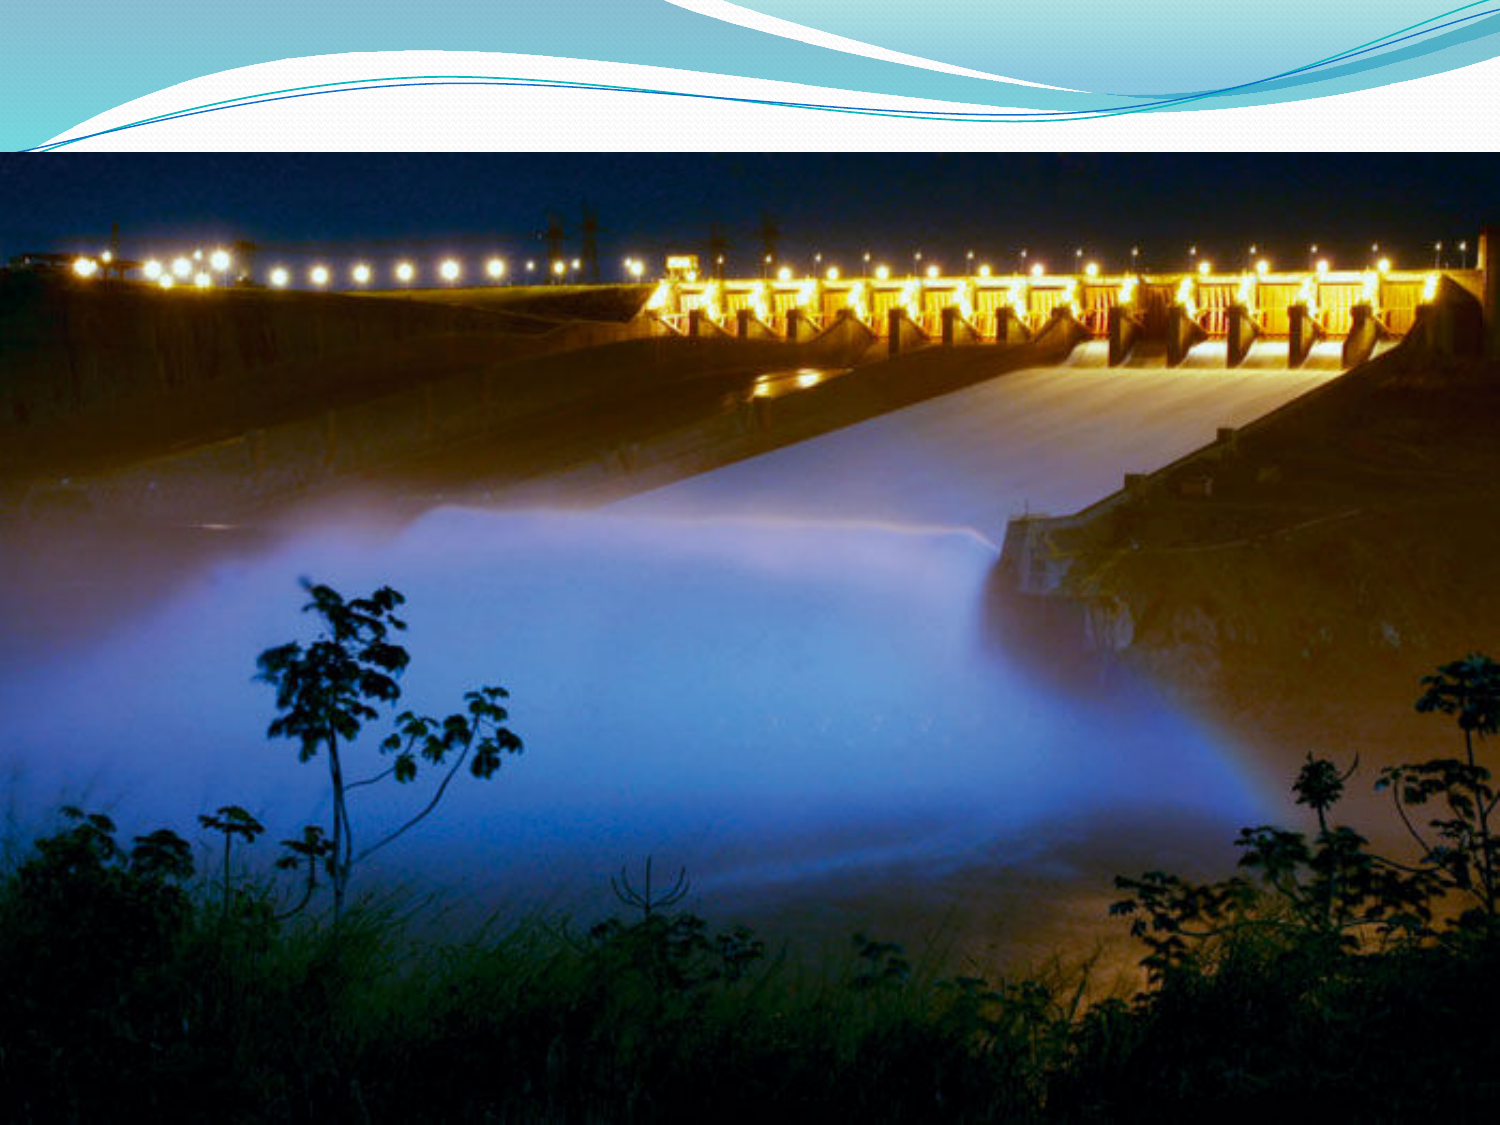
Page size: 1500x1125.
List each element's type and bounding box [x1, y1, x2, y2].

picture [0, 152, 1500, 1125]
